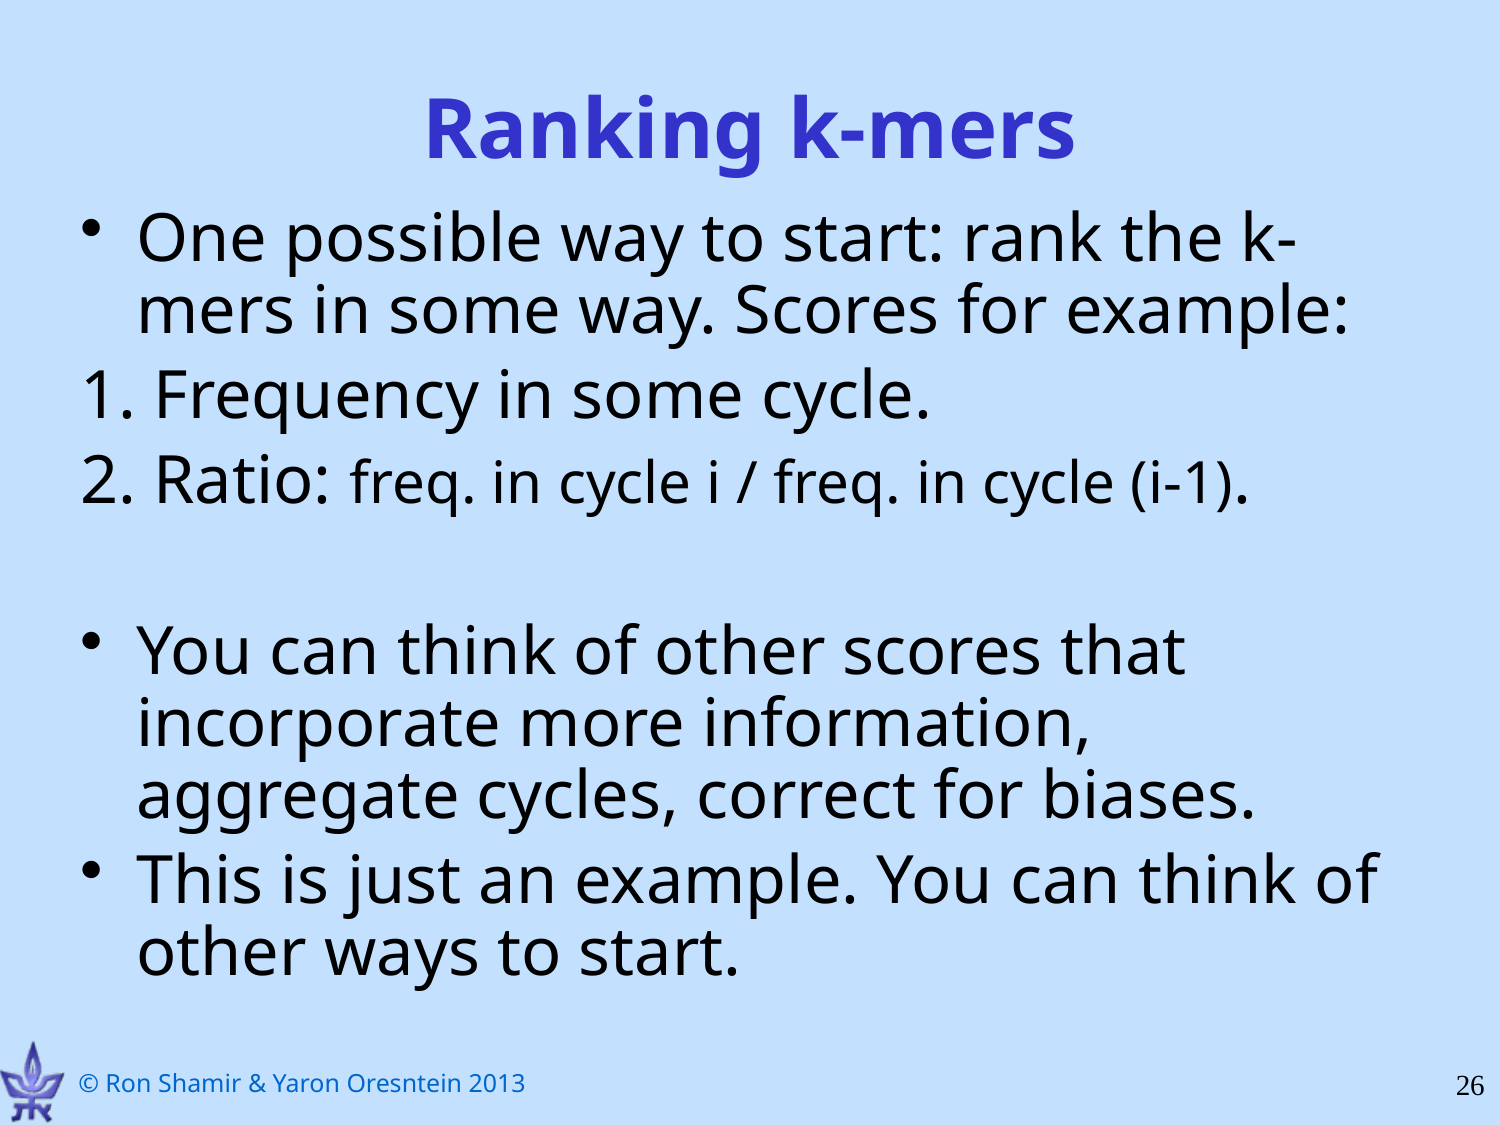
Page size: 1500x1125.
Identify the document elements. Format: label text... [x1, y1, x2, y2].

picture [0, 1035, 69, 1124]
footer [512, 1025, 988, 1100]
slide_number 26 [1187, 1058, 1500, 1125]
title Ranking k-mers [112, 30, 1388, 196]
list One possible way to start: rank the k-mers in some way. Scores for example: 1. Frequency in some cycle. 2. Ratio: freq. in cycle i / freq. in cycle (i-1). You can think of other scores that incorporate more information, aggregate cycles, correct for biases. This is just an example. You can think of other ways to start. [64, 196, 1448, 524]
list One possible way to start: rank the k-mers in some way. Scores for example: 1. Frequency in some cycle. 2. Ratio: freq. in cycle i / freq. in cycle (i-1). You can think of other scores that incorporate more information, aggregate cycles, correct for biases. This is just an example. You can think of other ways to start. [64, 525, 1448, 1024]
